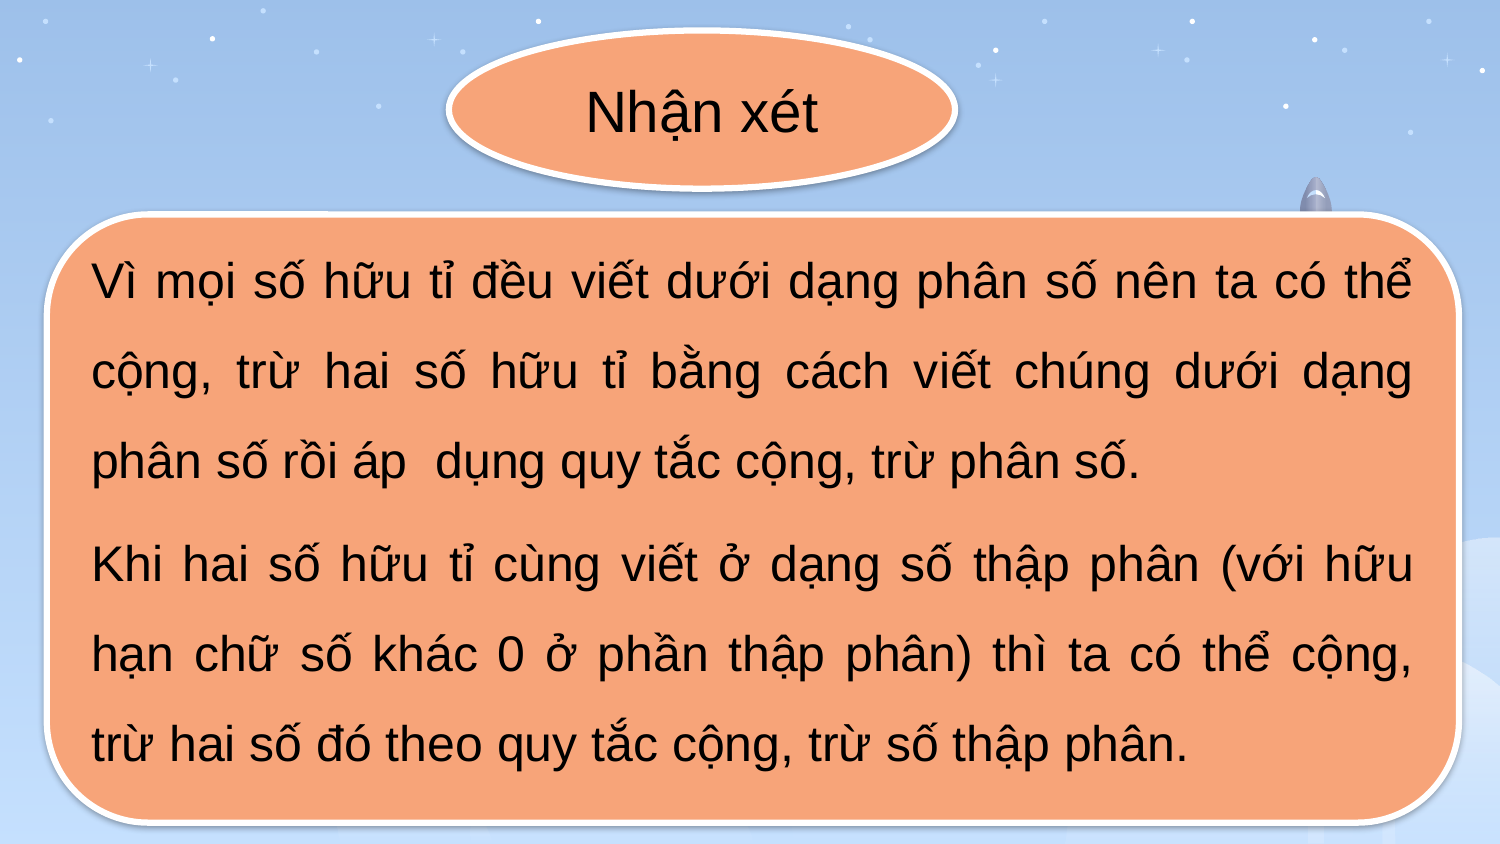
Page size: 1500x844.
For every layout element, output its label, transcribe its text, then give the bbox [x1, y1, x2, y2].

text_box Nhận xét [445, 27, 959, 192]
text_box Vì mọi số hữu tỉ đều viết dưới dạng phân số nên ta có thể cộng, trừ hai số hữu tỉ bằng cách viết chúng dưới dạng phân số rồi áp dụng quy tắc cộng, trừ phân số. Khi hai số hữu tỉ cùng viết ở dạng số thập phân (với hữu hạn chữ số khác 0 ở phần thập phân) thì ta có thể cộng, trừ hai số đó theo quy tắc cộng, trừ số thập phân. [43, 211, 1463, 826]
